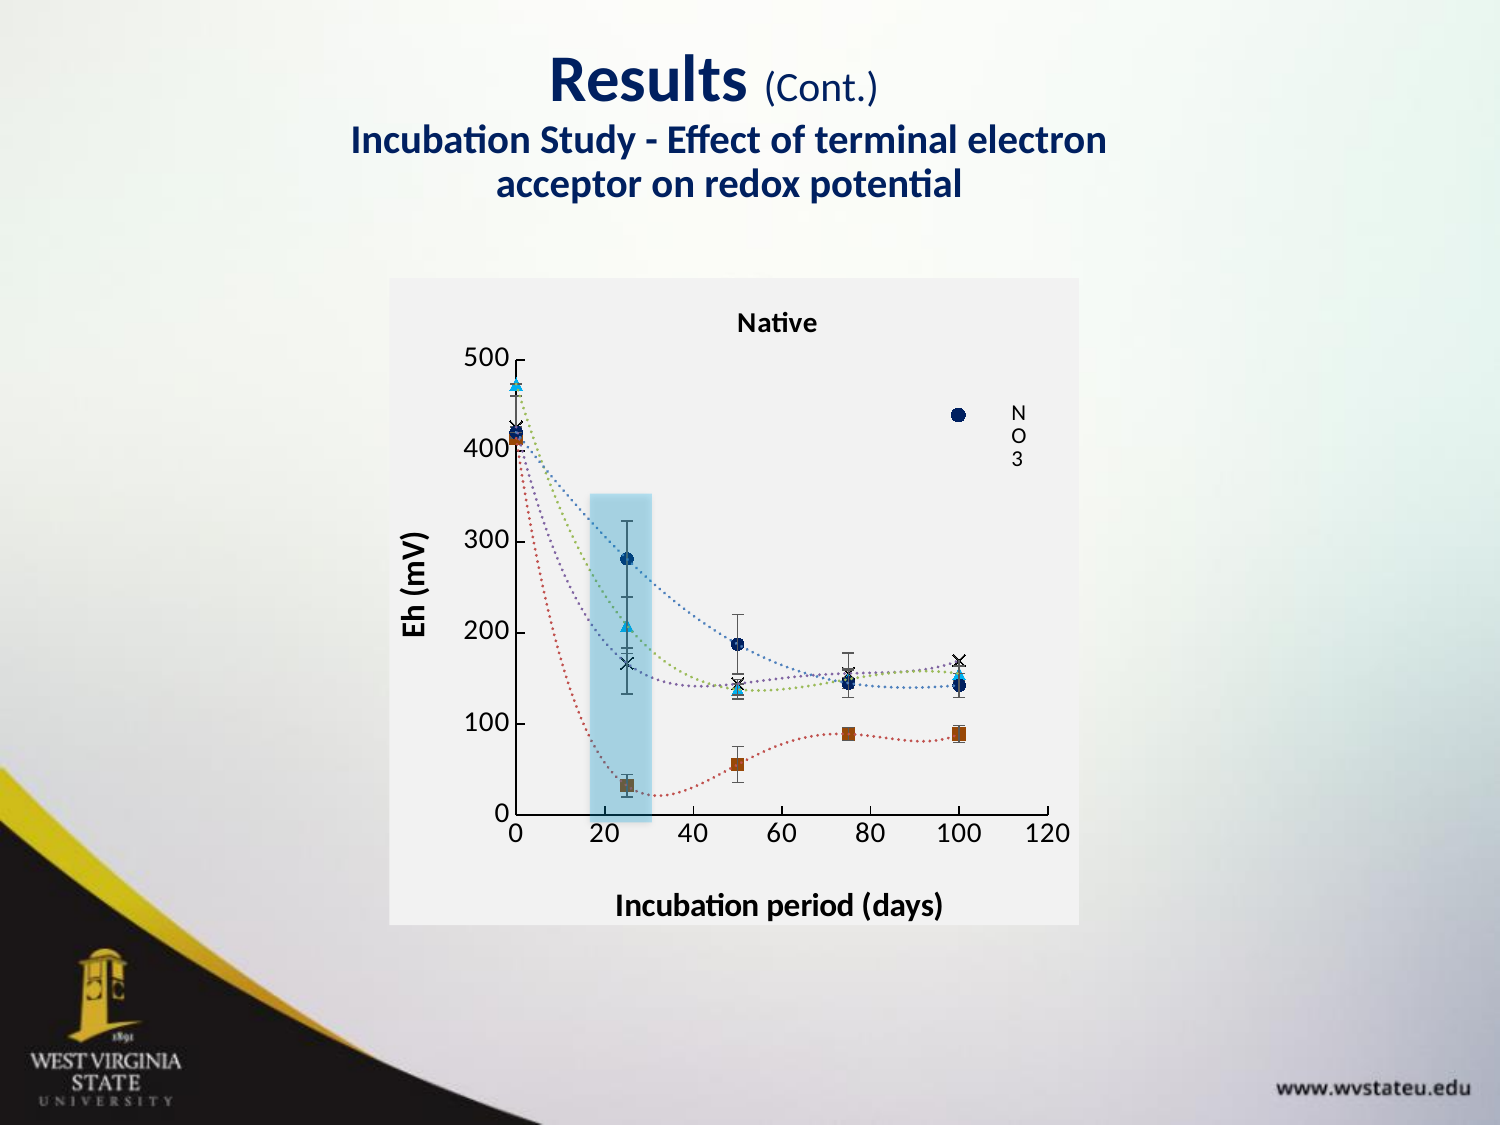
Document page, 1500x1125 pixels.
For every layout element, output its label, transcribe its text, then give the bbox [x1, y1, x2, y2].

picture [0, 0, 1500, 1125]
chart [389, 277, 1080, 935]
text_box Results (Cont.) [449, 27, 1010, 110]
text_box Incubation Study - Effect of terminal electron acceptor on redox potential [286, 110, 1173, 215]
